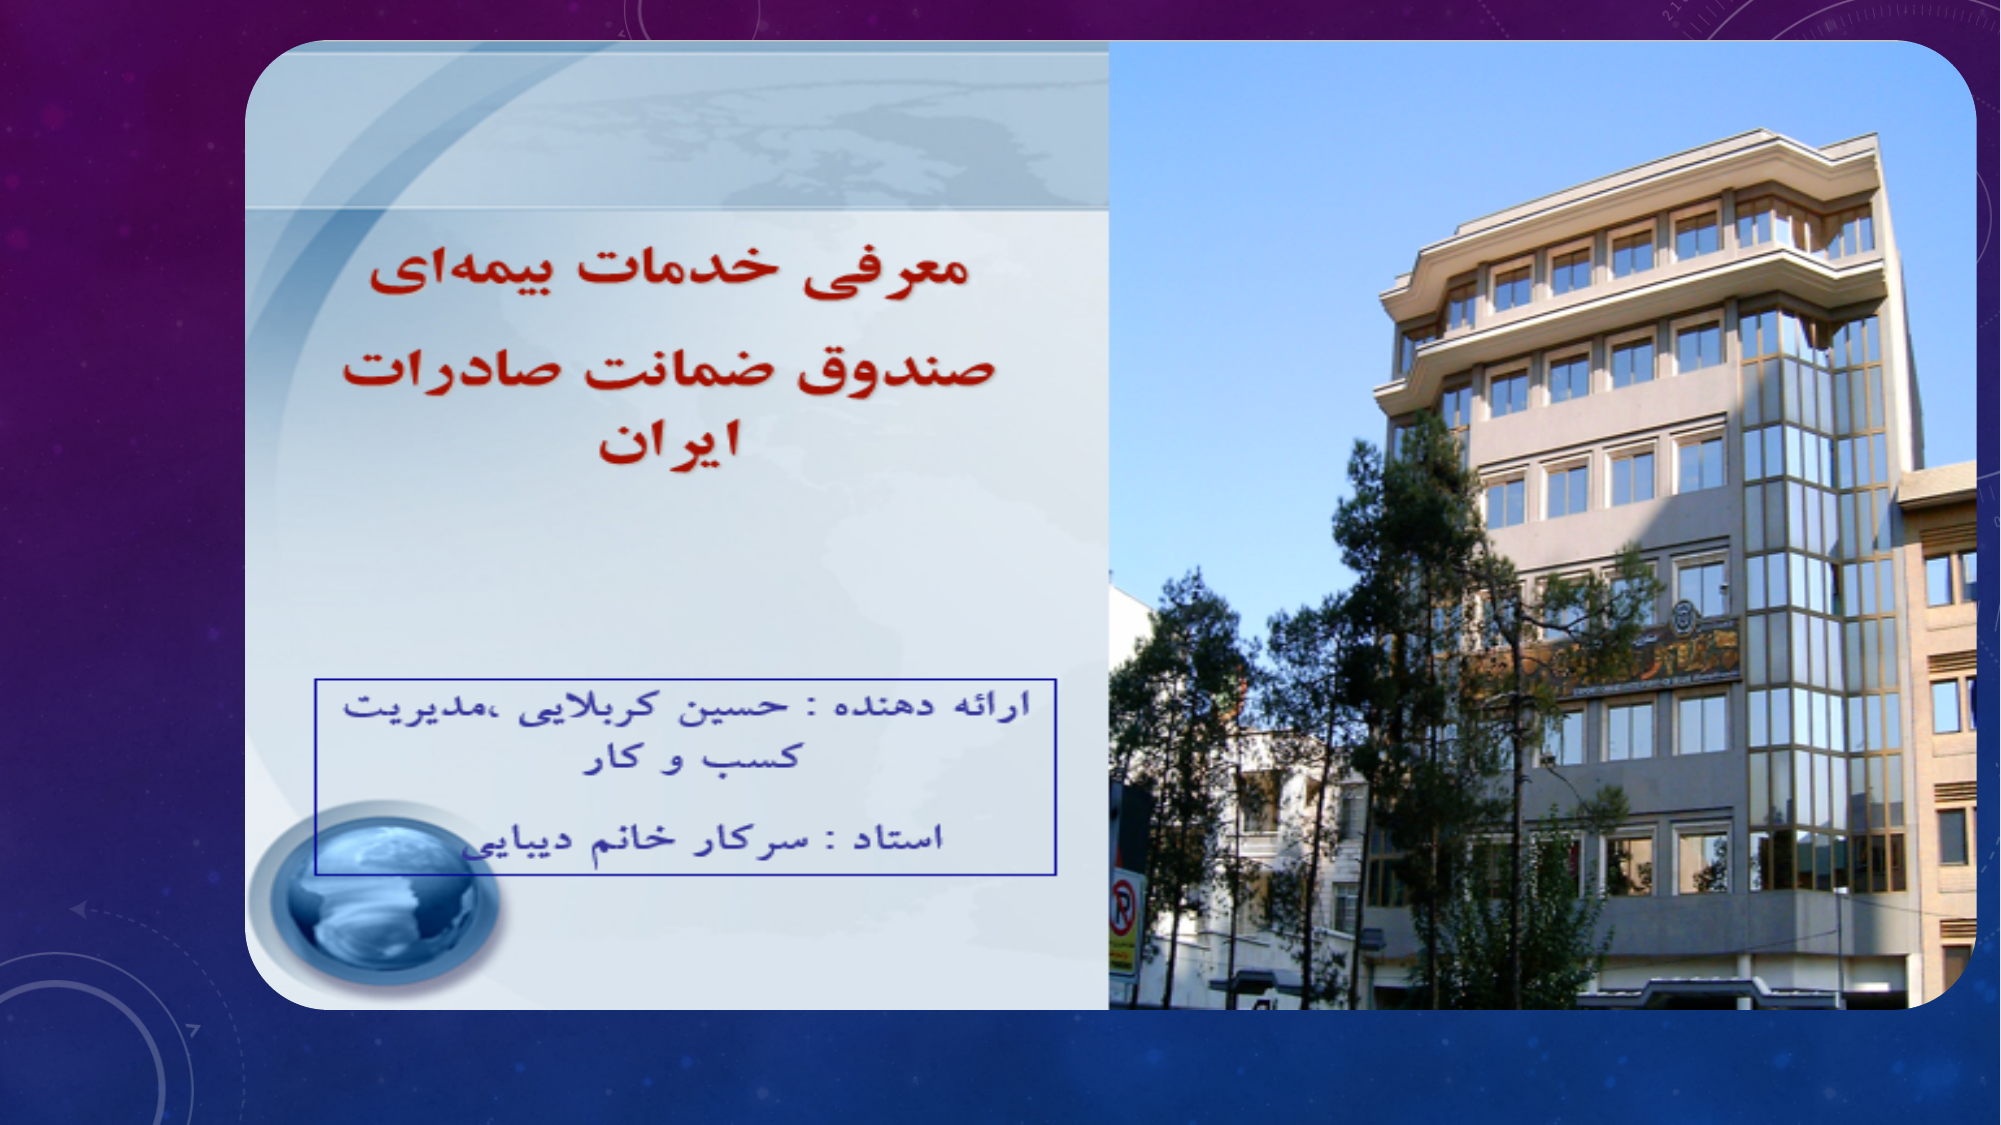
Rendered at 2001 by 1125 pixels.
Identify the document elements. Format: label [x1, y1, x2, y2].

picture [0, 0, 2001, 1125]
list [244, 39, 1977, 1011]
